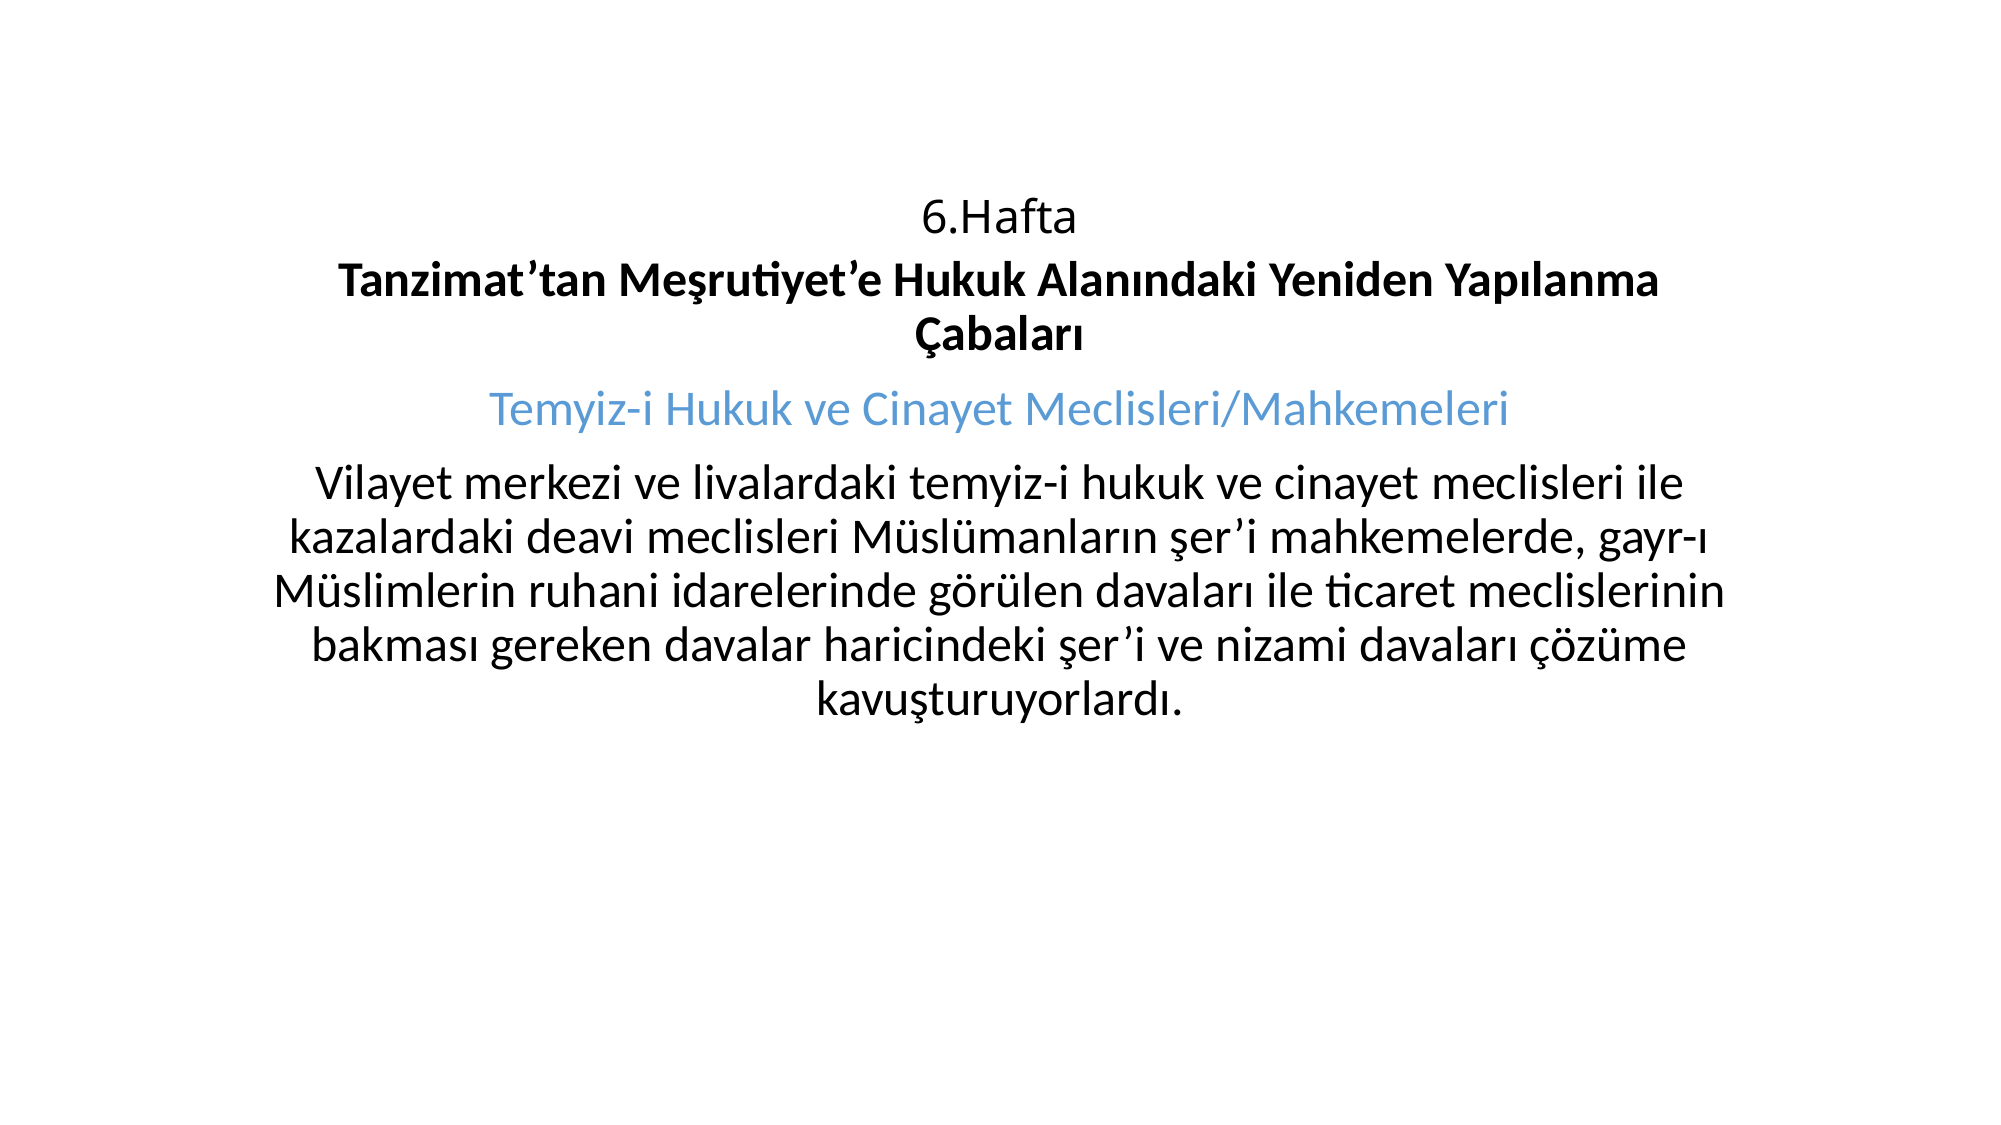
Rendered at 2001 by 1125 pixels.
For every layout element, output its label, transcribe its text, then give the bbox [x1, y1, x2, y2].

title 6.Hafta [249, 184, 1750, 245]
subtitle Tanzimat’tan Meşrutiyet’e Hukuk Alanındaki Yeniden Yapılanma Çabaları Temyiz-i Hukuk ve Cinayet Meclisleri/Mahkemeleri Vilayet merkezi ve livalardaki temyiz-i hukuk ve cinayet meclisleri ile kazalardaki deavi meclisleri Müslümanların şer’i mahkemelerde, gayr-ı Müslimlerin ruhani idarelerinde görülen davaları ile ticaret meclislerinin bakması gereken davalar haricindeki şer’i ve nizami davaları çözüme kavuşturuyorlardı. [249, 245, 1750, 846]
